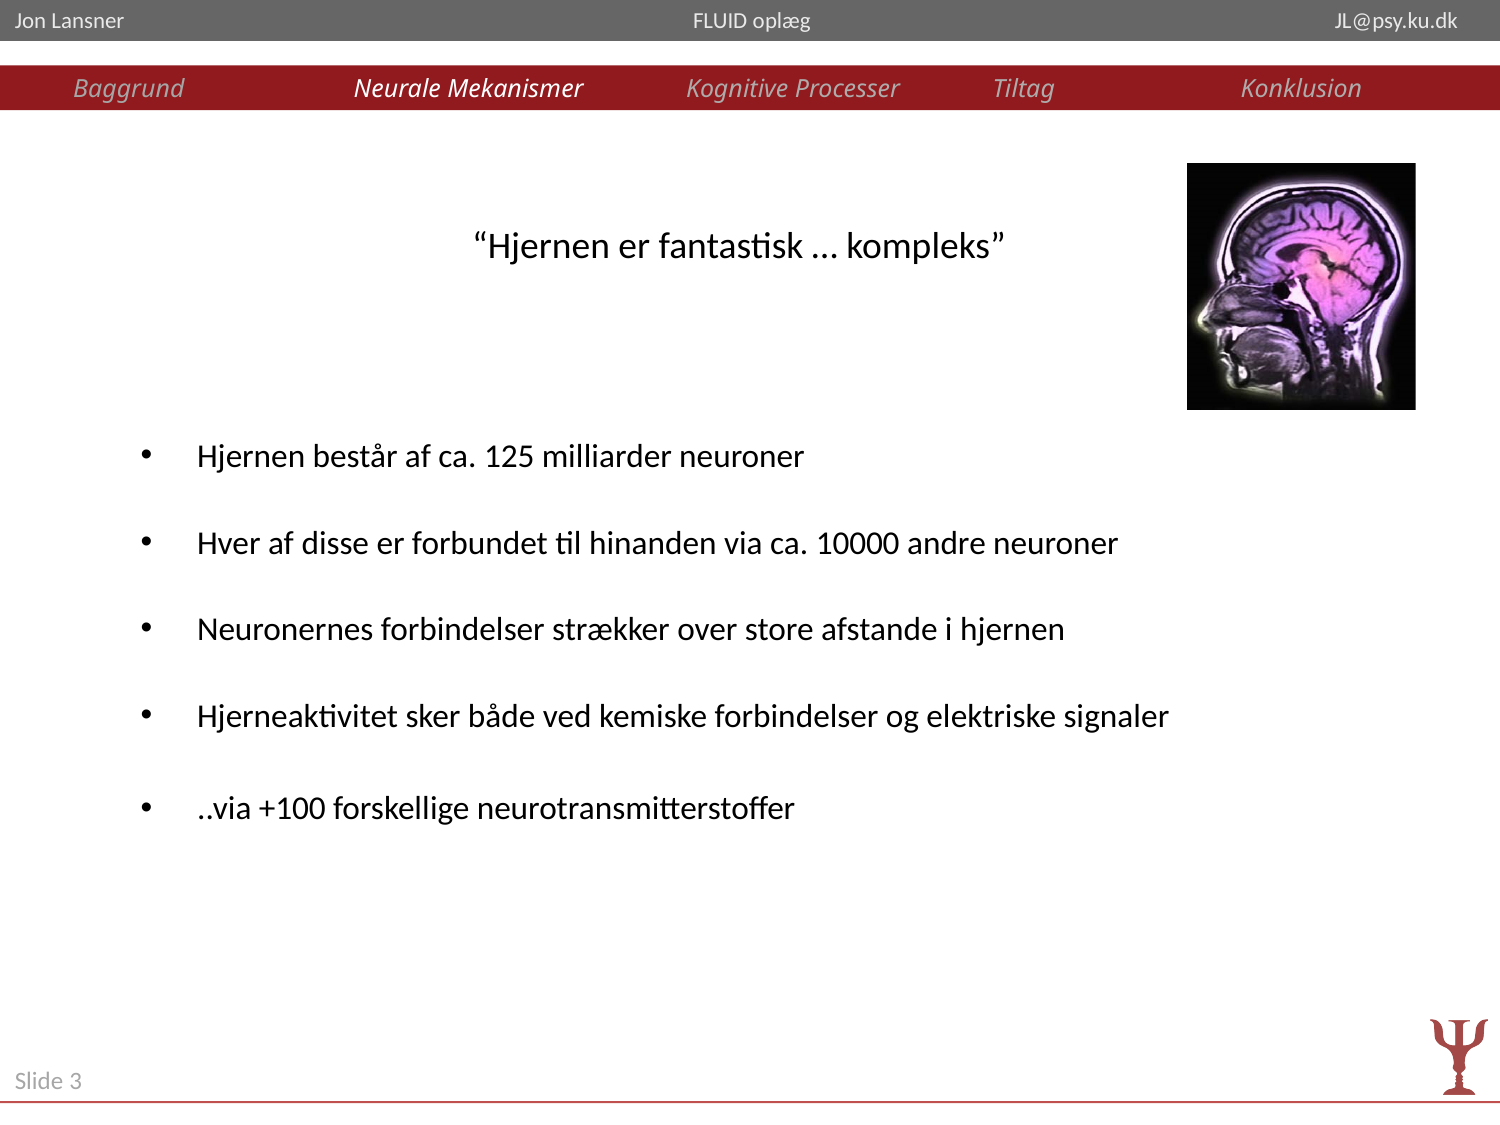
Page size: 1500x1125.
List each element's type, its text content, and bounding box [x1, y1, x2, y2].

picture [1186, 163, 1416, 410]
text_box Baggrund Neurale Mekanismer Kognitive Processer Tiltag Konklusion [0, 65, 1500, 111]
text_box “Hjernen er fantastisk … kompleks” [457, 213, 1022, 274]
list Hjernen består af ca. 125 milliarder neuroner Hver af disse er forbundet til hinanden via ca. 10000 andre neuroner Neuronernes forbindelser strækker over store afstande i hjernen Hjerneaktivitet sker både ved kemiske forbindelser og elektriske signaler ..via +100 forskellige neurotransmitterstoffer [125, 385, 1496, 1082]
